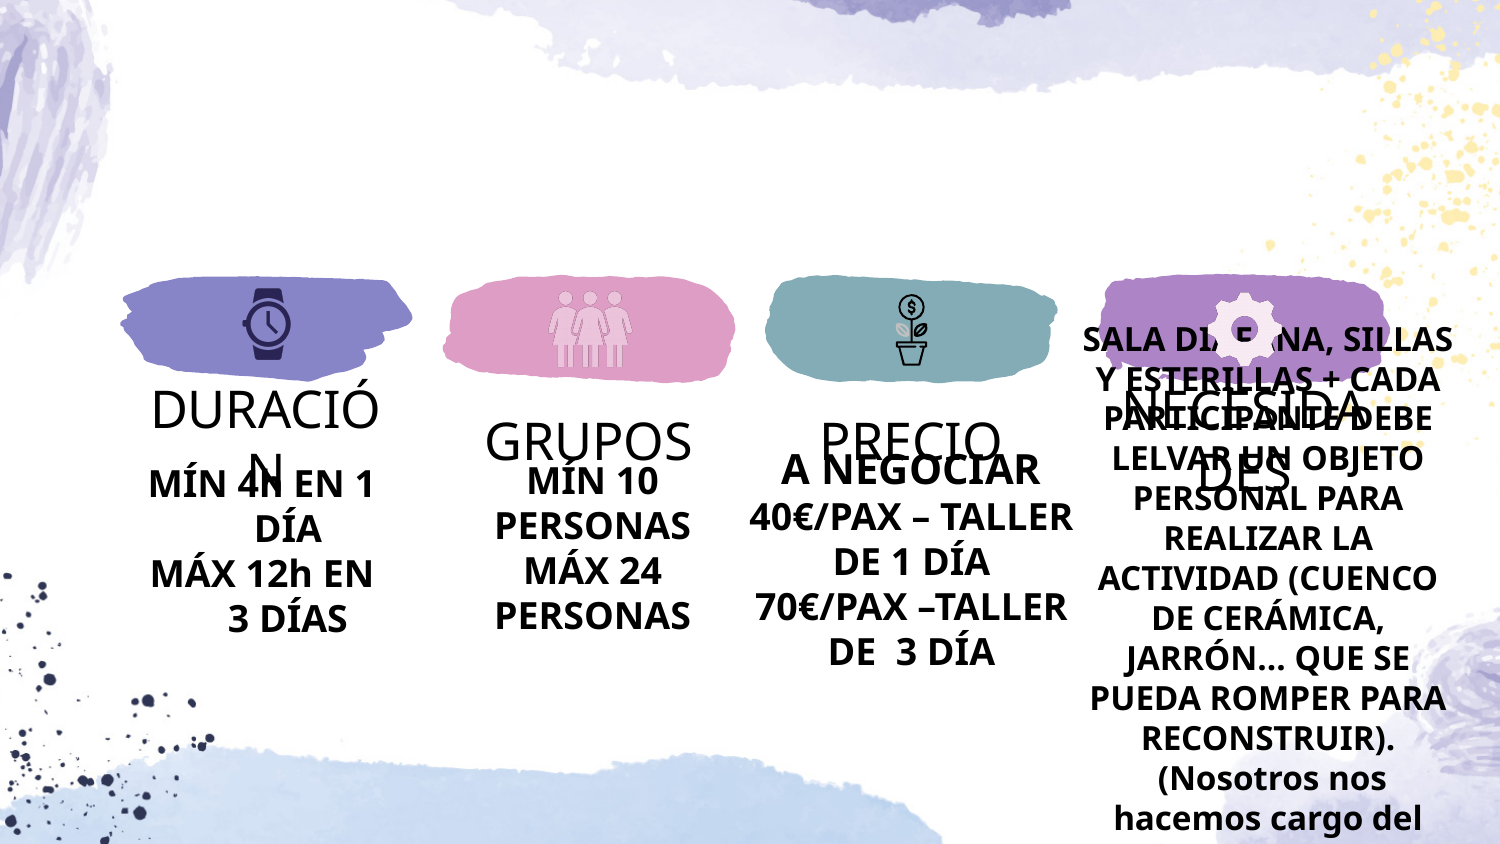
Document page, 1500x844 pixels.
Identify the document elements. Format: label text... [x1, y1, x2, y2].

text_box [120, 276, 413, 382]
subtitle MÍN 4h EN 1 DÍA MÁX 12h EN 3 DÍAS [98, 495, 403, 606]
text_box A NEGOCIAR 40€/PAX – TALLER DE 1 DÍA 70€/PAX –TALLER DE 3 DÍA [726, 527, 1097, 639]
text_box [1097, 274, 1193, 382]
subtitle MÍN 10 PERSONAS MÁX 24 PERSONAS [445, 491, 740, 602]
picture [0, 0, 1500, 844]
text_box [894, 293, 929, 366]
title NECESIDADES [1097, 399, 1392, 480]
subtitle SALA DIÁFANA, SILLAS Y ESTERILLAS + CADA PARTICIPANTE DEBE LELVAR UN OBJETO PERSONAL PARA REALIZAR LA ACTIVIDAD (CUENCO DE CERÁMICA, JARRÓN… QUE SE PUEDA ROMPER PARA RECONSTRUIR). (Nosotros nos hacemos cargo del equipo de música y sonido + material para realizar la técnica Kintsugi) [1058, 601, 1479, 713]
title DURACIÓN [119, 399, 413, 480]
text_box [1296, 275, 1391, 384]
title GRUPOS [441, 399, 736, 480]
text_box [442, 274, 736, 384]
title PRECIO [764, 399, 1059, 480]
text_box [765, 274, 1058, 384]
